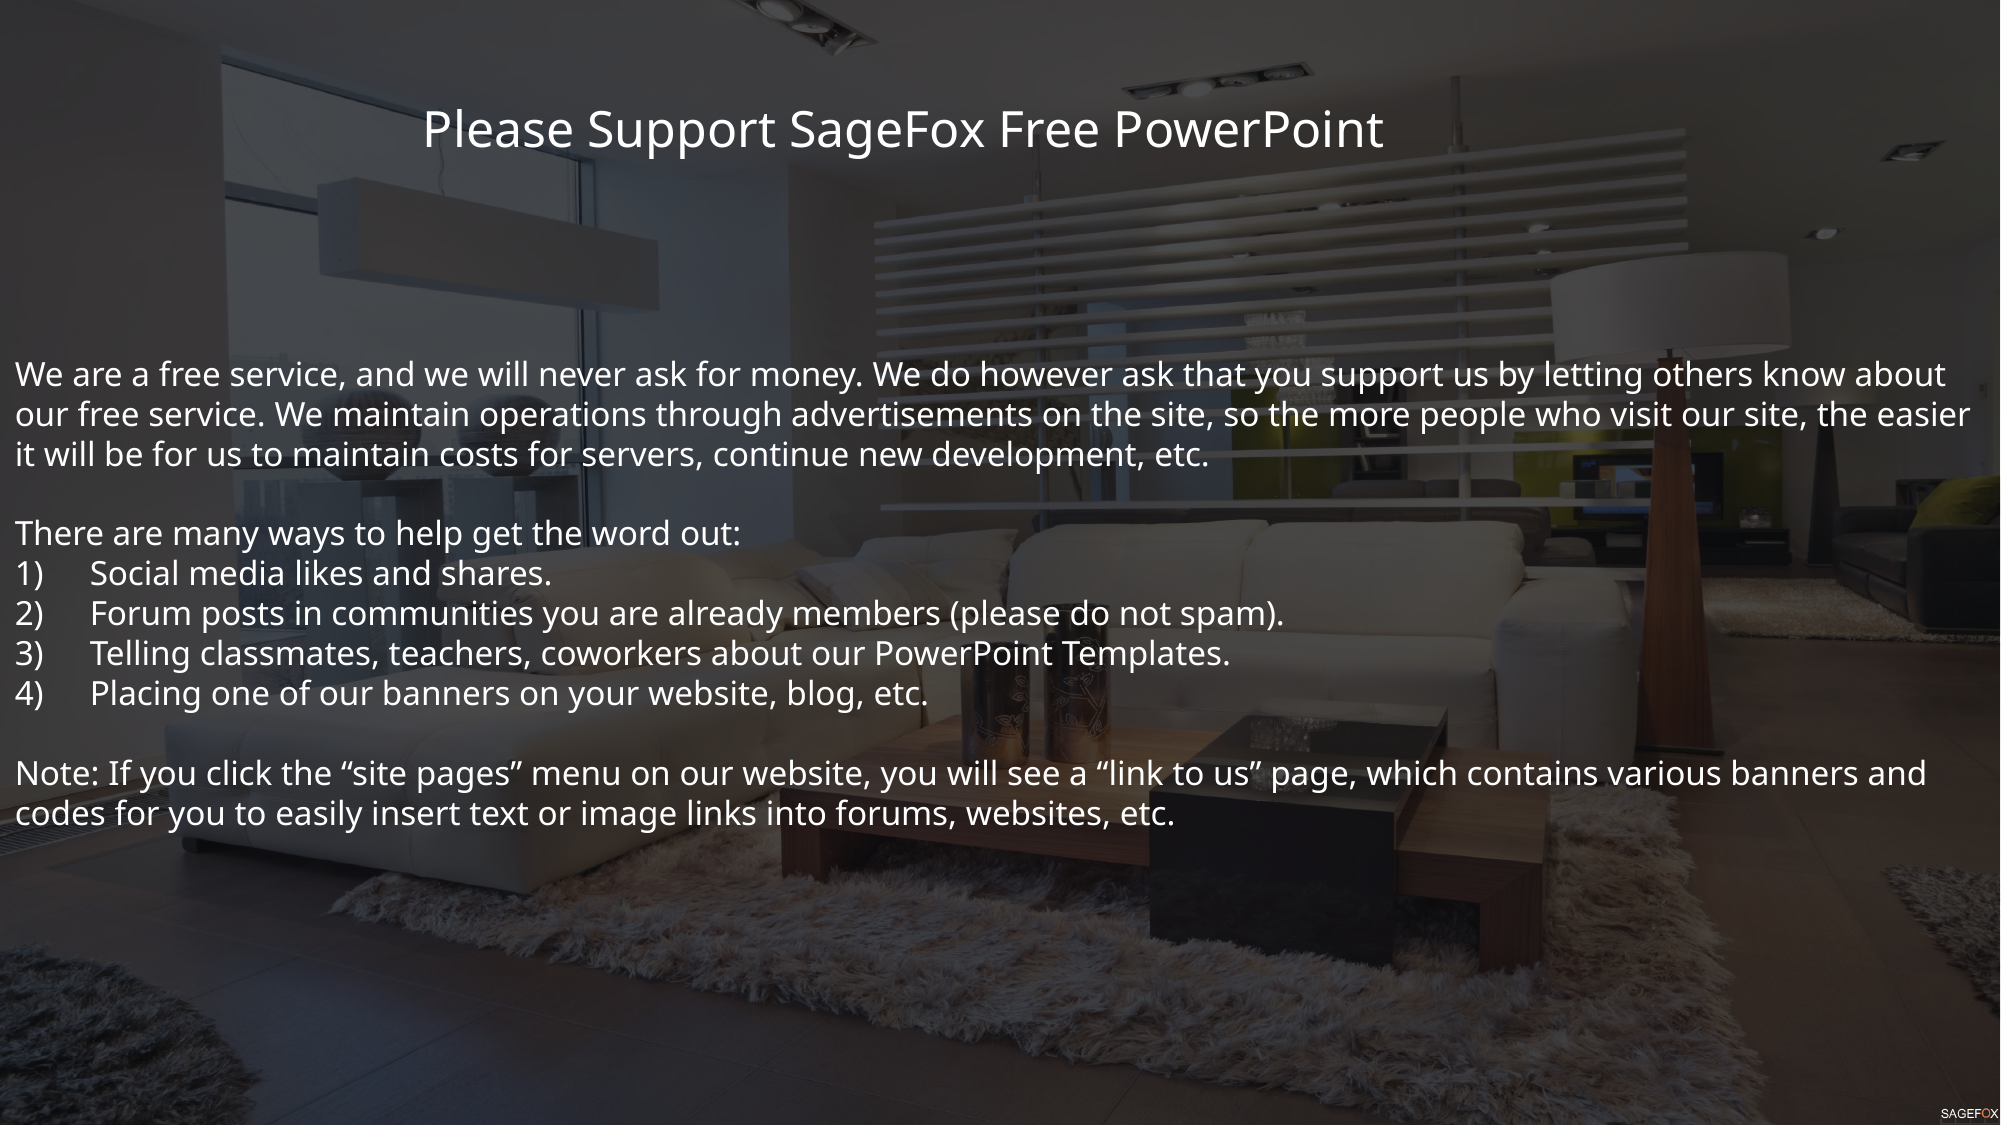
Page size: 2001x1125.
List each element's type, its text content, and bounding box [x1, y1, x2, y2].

title Please Support SageFox Free PowerPoint [363, 72, 1444, 190]
text_box We are a free service, and we will never ask for money. We do however ask that you support us by letting others know about our free service. We maintain operations through advertisements on the site, so the more people who visit our site, the easier it will be for us to maintain costs for servers, continue new development, etc. There are many ways to help get the word out: Social media likes and shares. Forum posts in communities you are already members (please do not spam). Telling classmates, teachers, coworkers about our PowerPoint Templates. Placing one of our banners on your website, blog, etc. Note: If you click the “site pages” menu on our website, you will see a “link to us” page, which contains various banners and codes for you to easily insert text or image links into forums, websites, etc. [0, 0, 2000, 1125]
